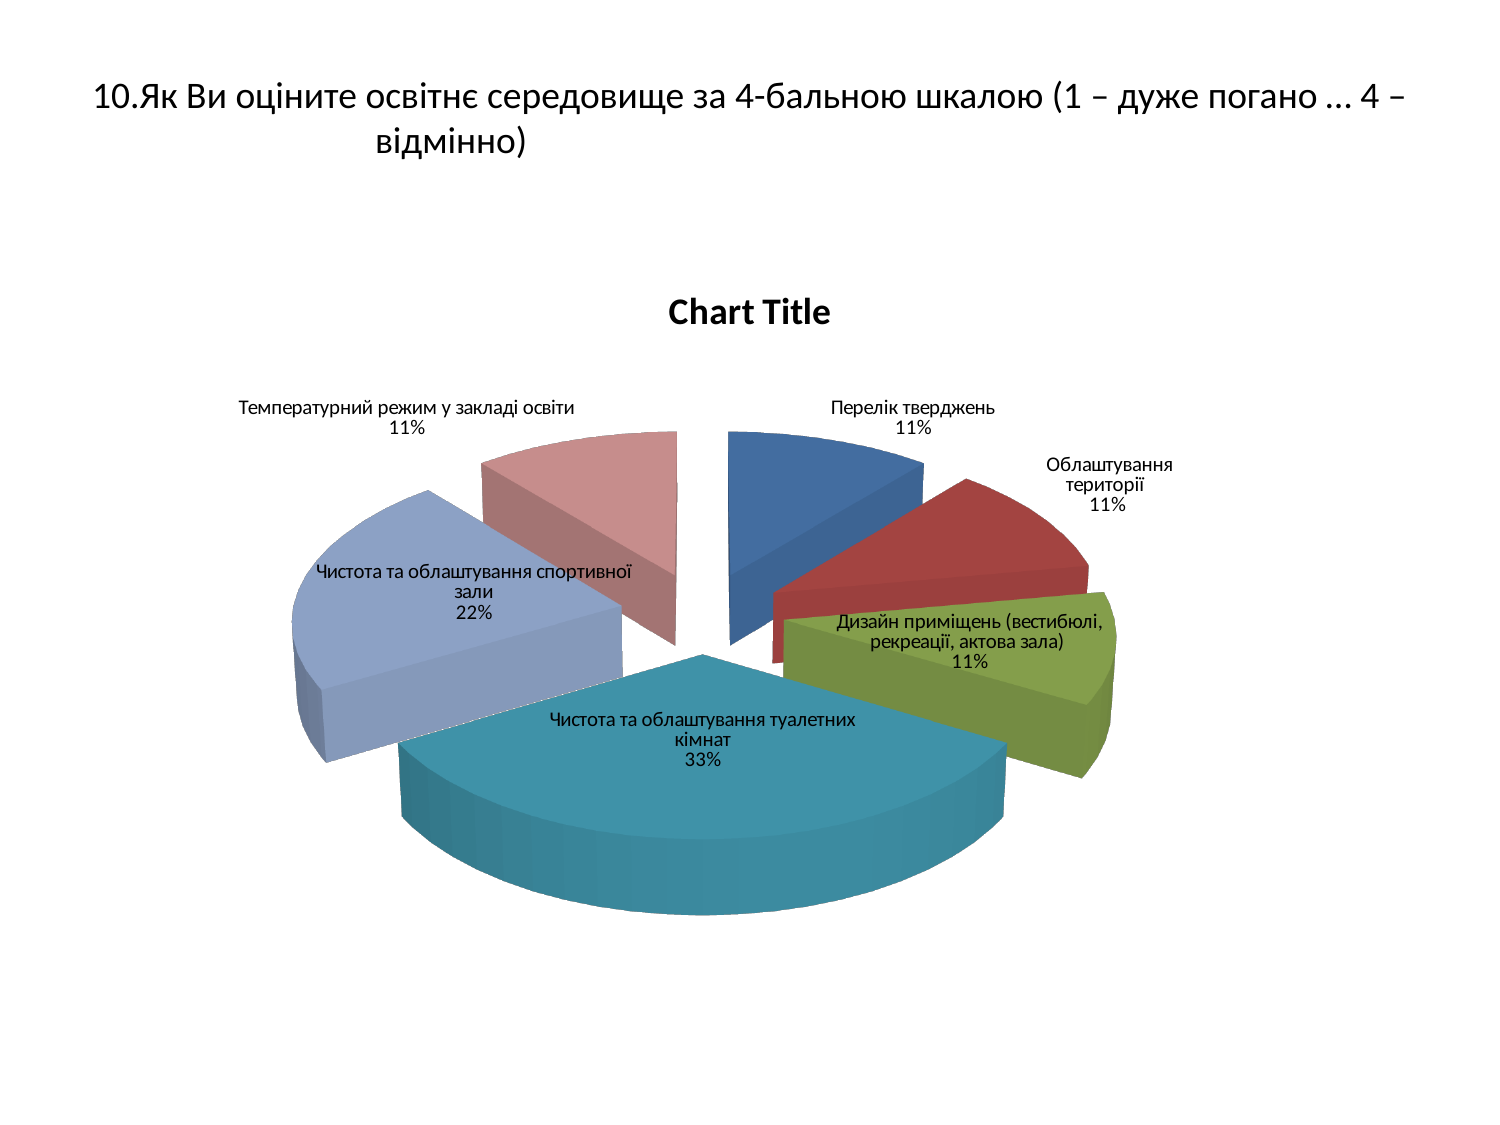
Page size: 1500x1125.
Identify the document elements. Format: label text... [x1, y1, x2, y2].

chart [74, 262, 1426, 1006]
title 10.Як Ви оціните освітнє середовище за 4-бальною шкалою (1 – дуже погано … 4 – відмінно) [75, 45, 1425, 233]
